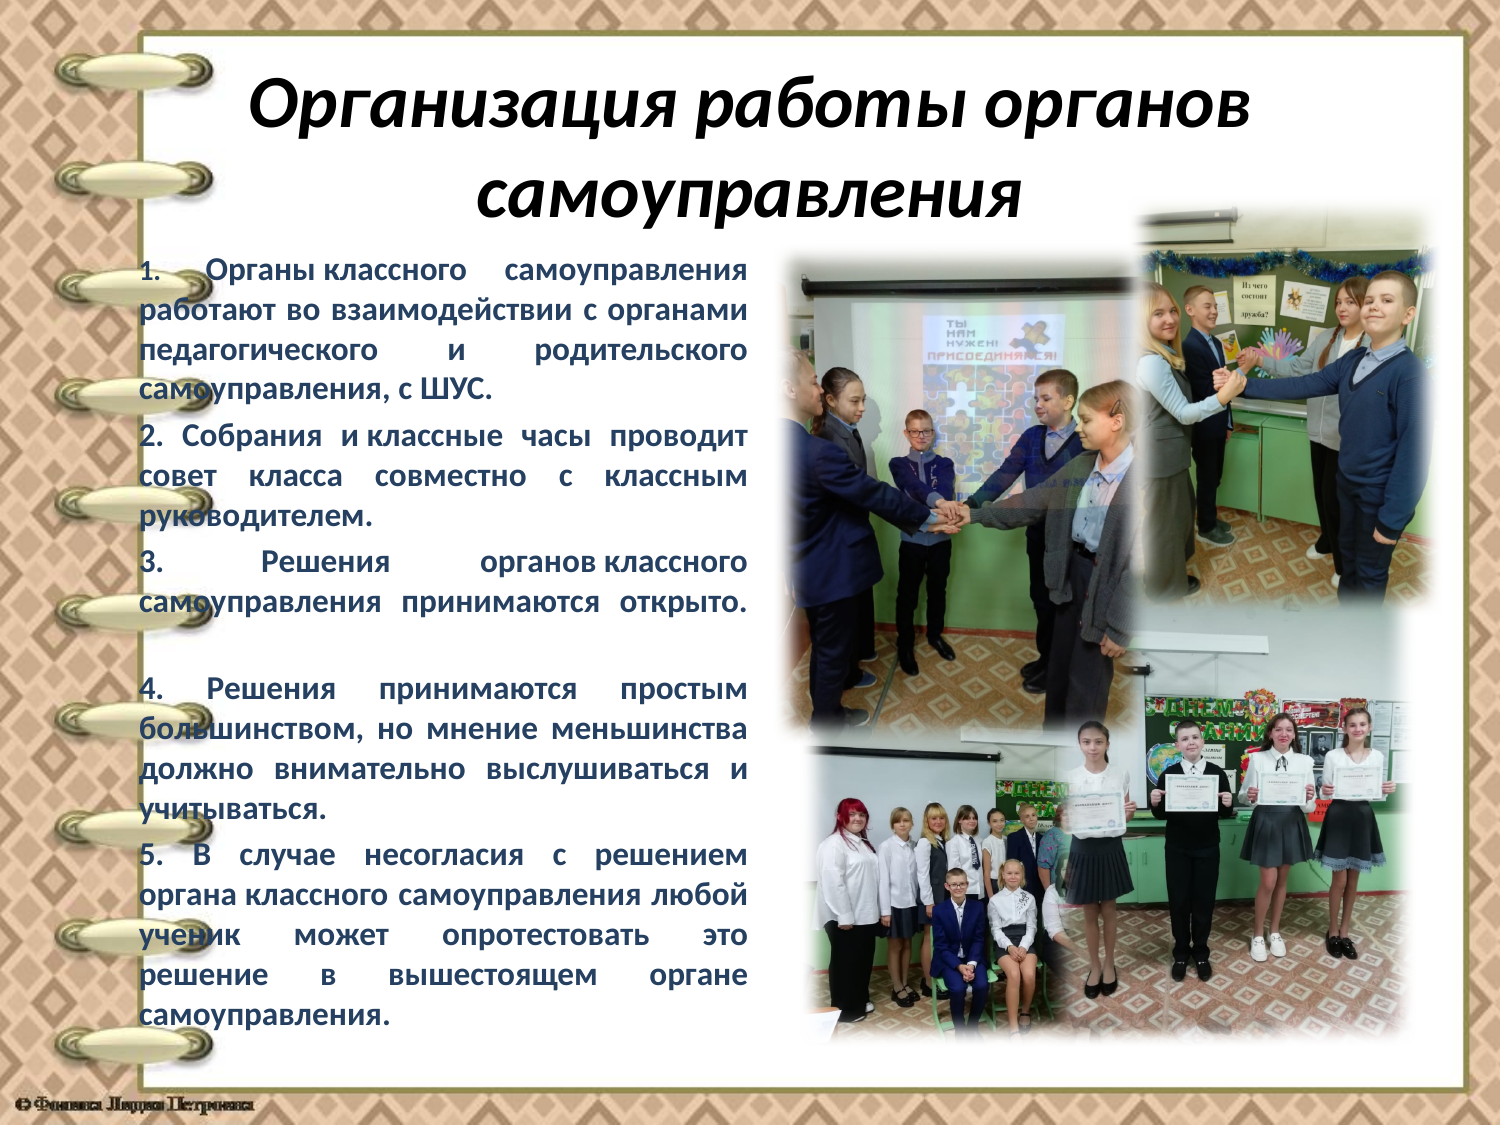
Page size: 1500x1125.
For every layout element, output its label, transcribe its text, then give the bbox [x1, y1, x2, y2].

list 1. Органы классного самоуправления работают во взаимодействии с органами педагогического и родительского самоуправления, с ШУС. 2. Собрания и классные часы проводит совет класса совместно с классным руководителем. 3. Решения органов классного самоуправления принимаются открыто. 4. Решения принимаются простым большинством, но мнение меньшинства должно внимательно выслушиваться и учитываться. 5. В случае несогласия с решением органа классного самоуправления любой ученик может опротестовать это решение в вышестоящем органе самоуправления. [123, 326, 764, 1110]
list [773, 243, 1150, 746]
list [800, 754, 1039, 1048]
picture [0, 0, 1500, 1125]
title Организация работы органов самоуправления [75, 45, 1425, 233]
